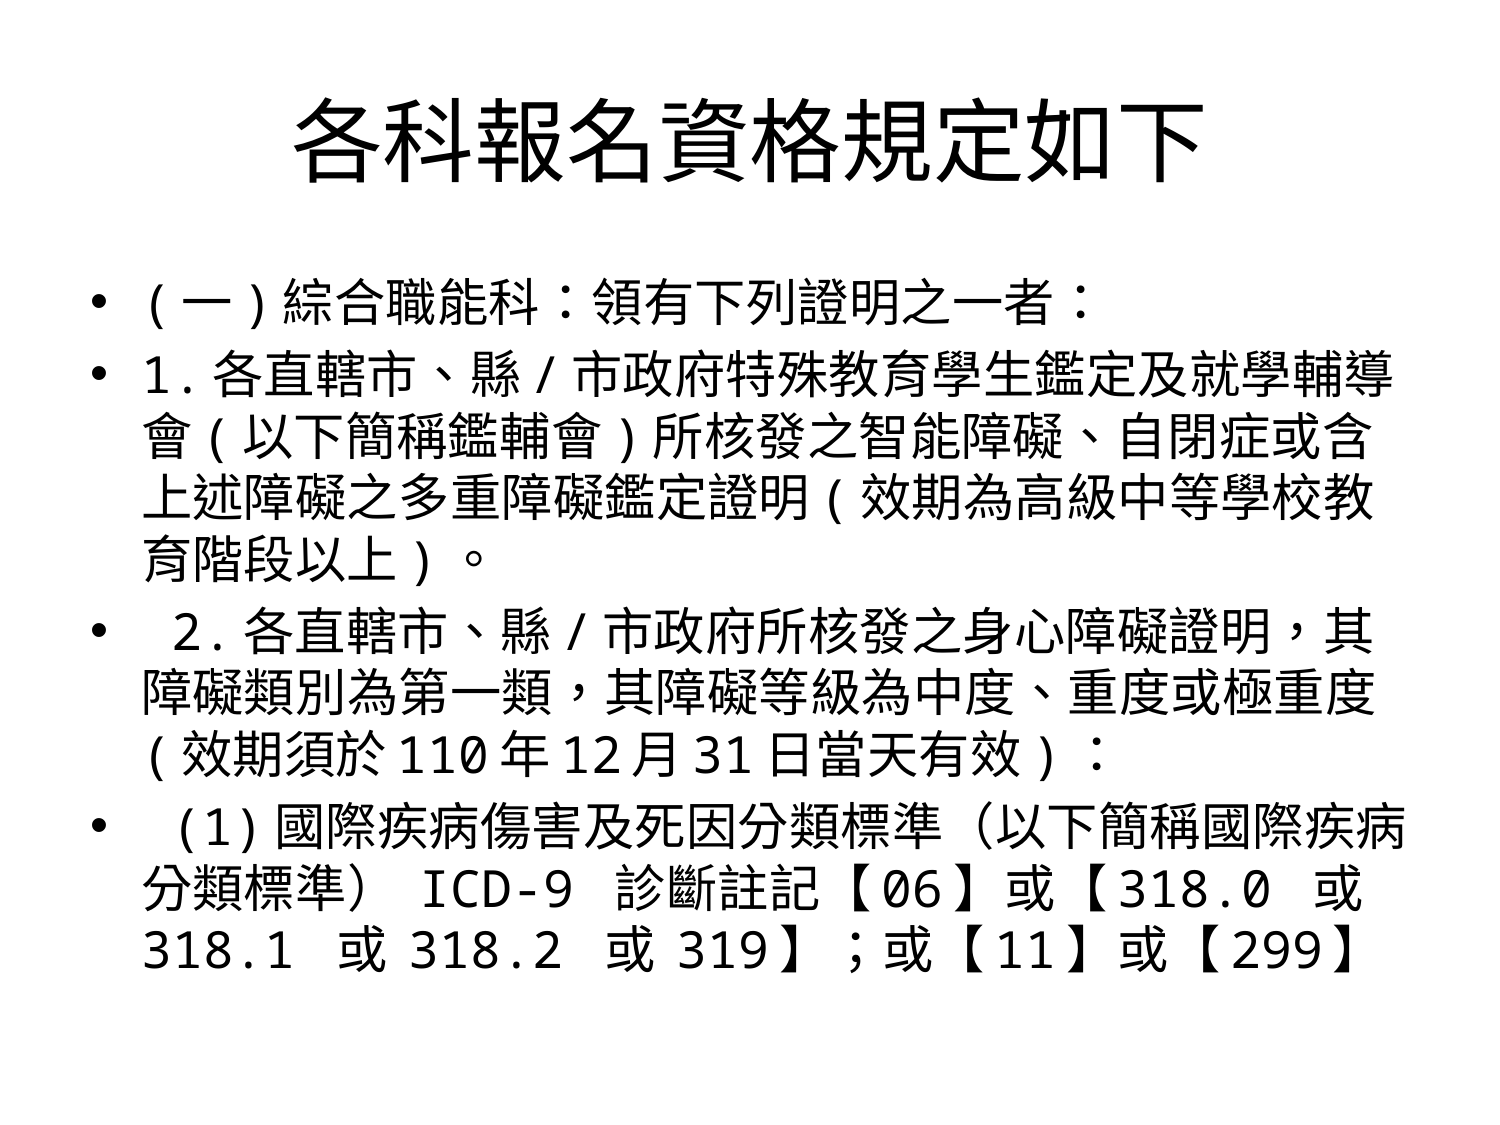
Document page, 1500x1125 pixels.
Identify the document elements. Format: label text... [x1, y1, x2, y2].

list (一)綜合職能科：領有下列證明之一者： 1.各直轄市、縣/市政府特殊教育學生鑑定及就學輔導會(以下簡稱鑑輔會)所核發之智能障礙、自閉症或含上述障礙之多重障礙鑑定證明(效期為高級中等學校教育階段以上)。 2.各直轄市、縣/市政府所核發之身心障礙證明，其障礙類別為第一類，其障礙等級為中度、重度或極重度(效期須於110年12月31日當天有效)： (1)國際疾病傷害及死因分類標準（以下簡稱國際疾病分類標準） ICD-9 診斷註記【06】或【318.0 或 318.1 或 318.2 或 319】；或【11】或【299】 [75, 262, 1425, 1005]
title 各科報名資格規定如下 [75, 45, 1425, 233]
